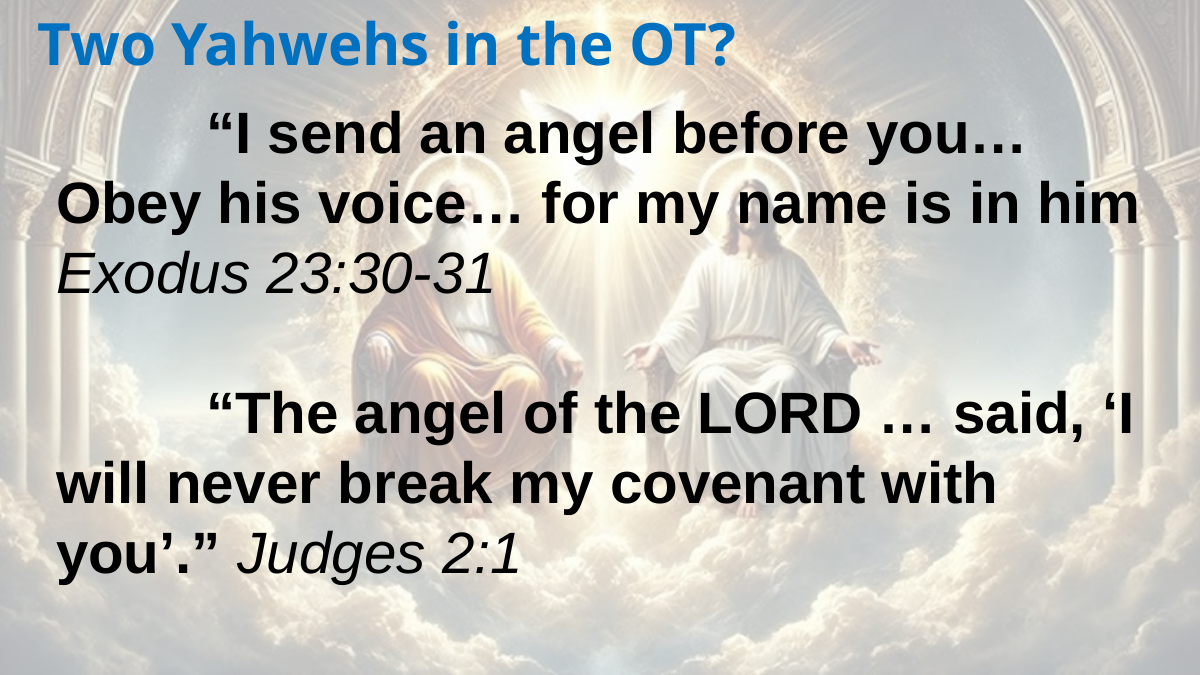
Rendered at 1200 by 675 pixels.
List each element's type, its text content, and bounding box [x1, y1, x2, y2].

text_box “I send an angel before you… Obey his voice… for my name is in him Exodus 23:30-31 “The angel of the LORD … said, ‘I will never break my covenant with you’.” Judges 2:1 [41, 87, 1190, 593]
text_box Two Yahwehs in the OT? [22, 0, 1200, 85]
